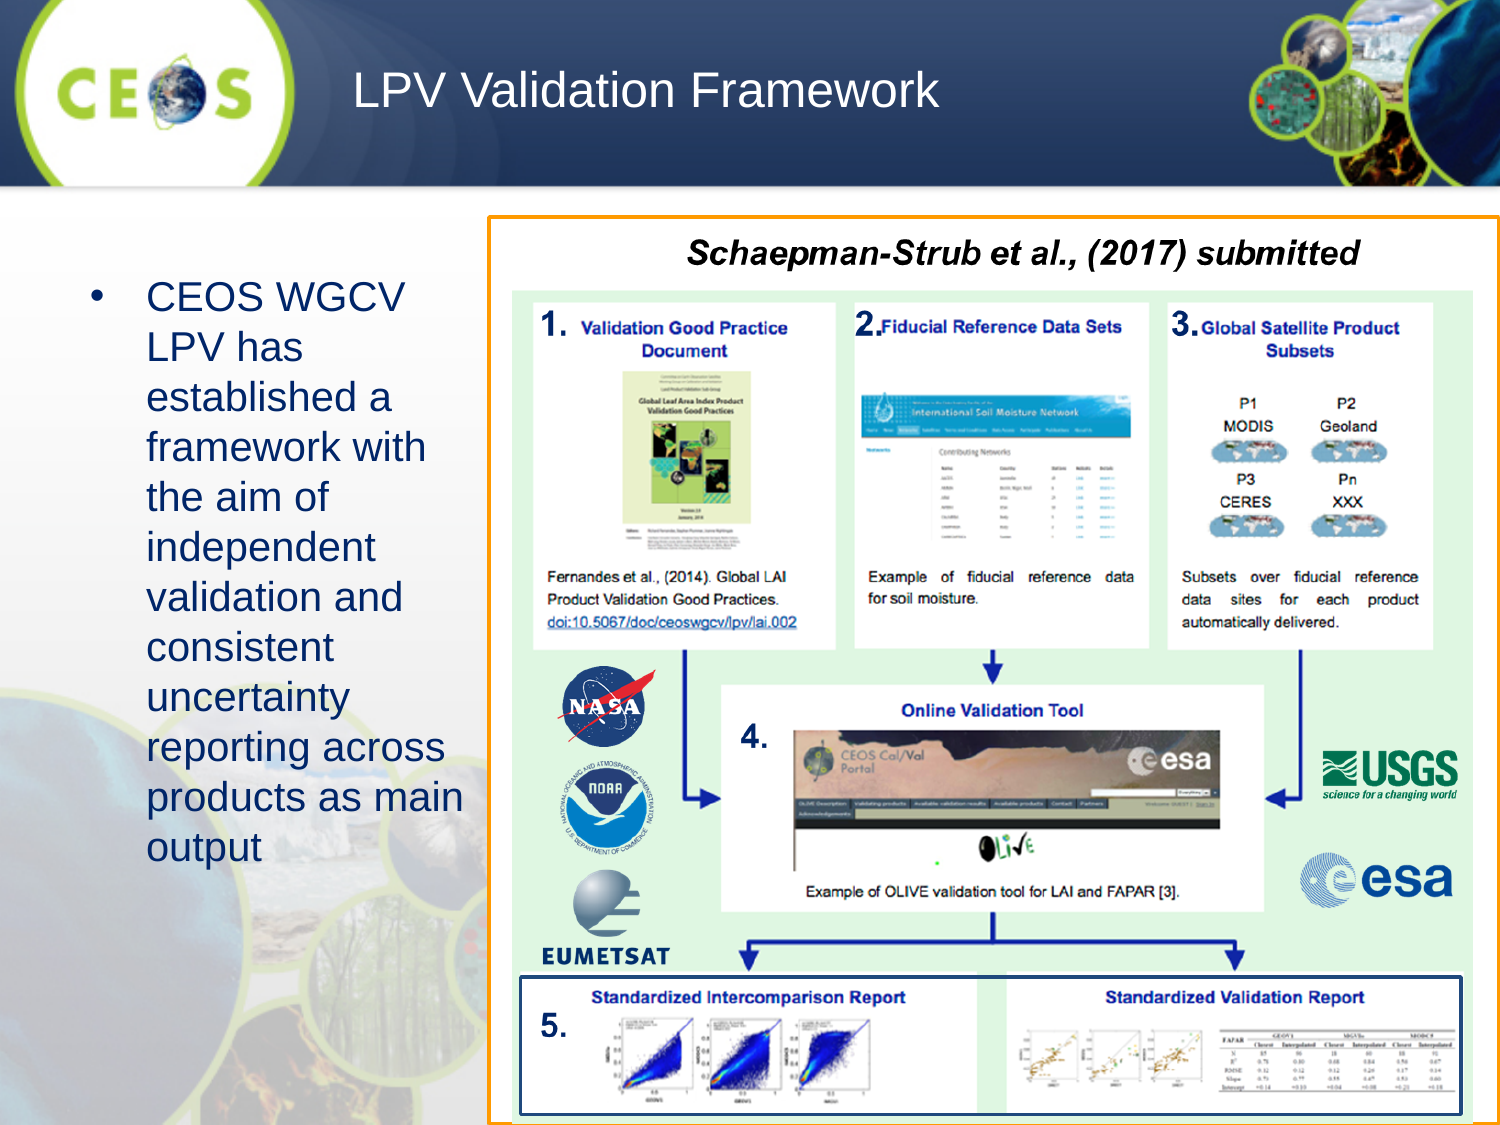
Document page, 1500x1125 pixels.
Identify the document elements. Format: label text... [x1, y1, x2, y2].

list CEOS WGCV LPV has established a framework with the aim of independent validation and consistent uncertainty reporting across products as main output [75, 262, 487, 1038]
picture [0, 0, 1500, 1125]
list LPV Validation Framework [337, 50, 1150, 138]
